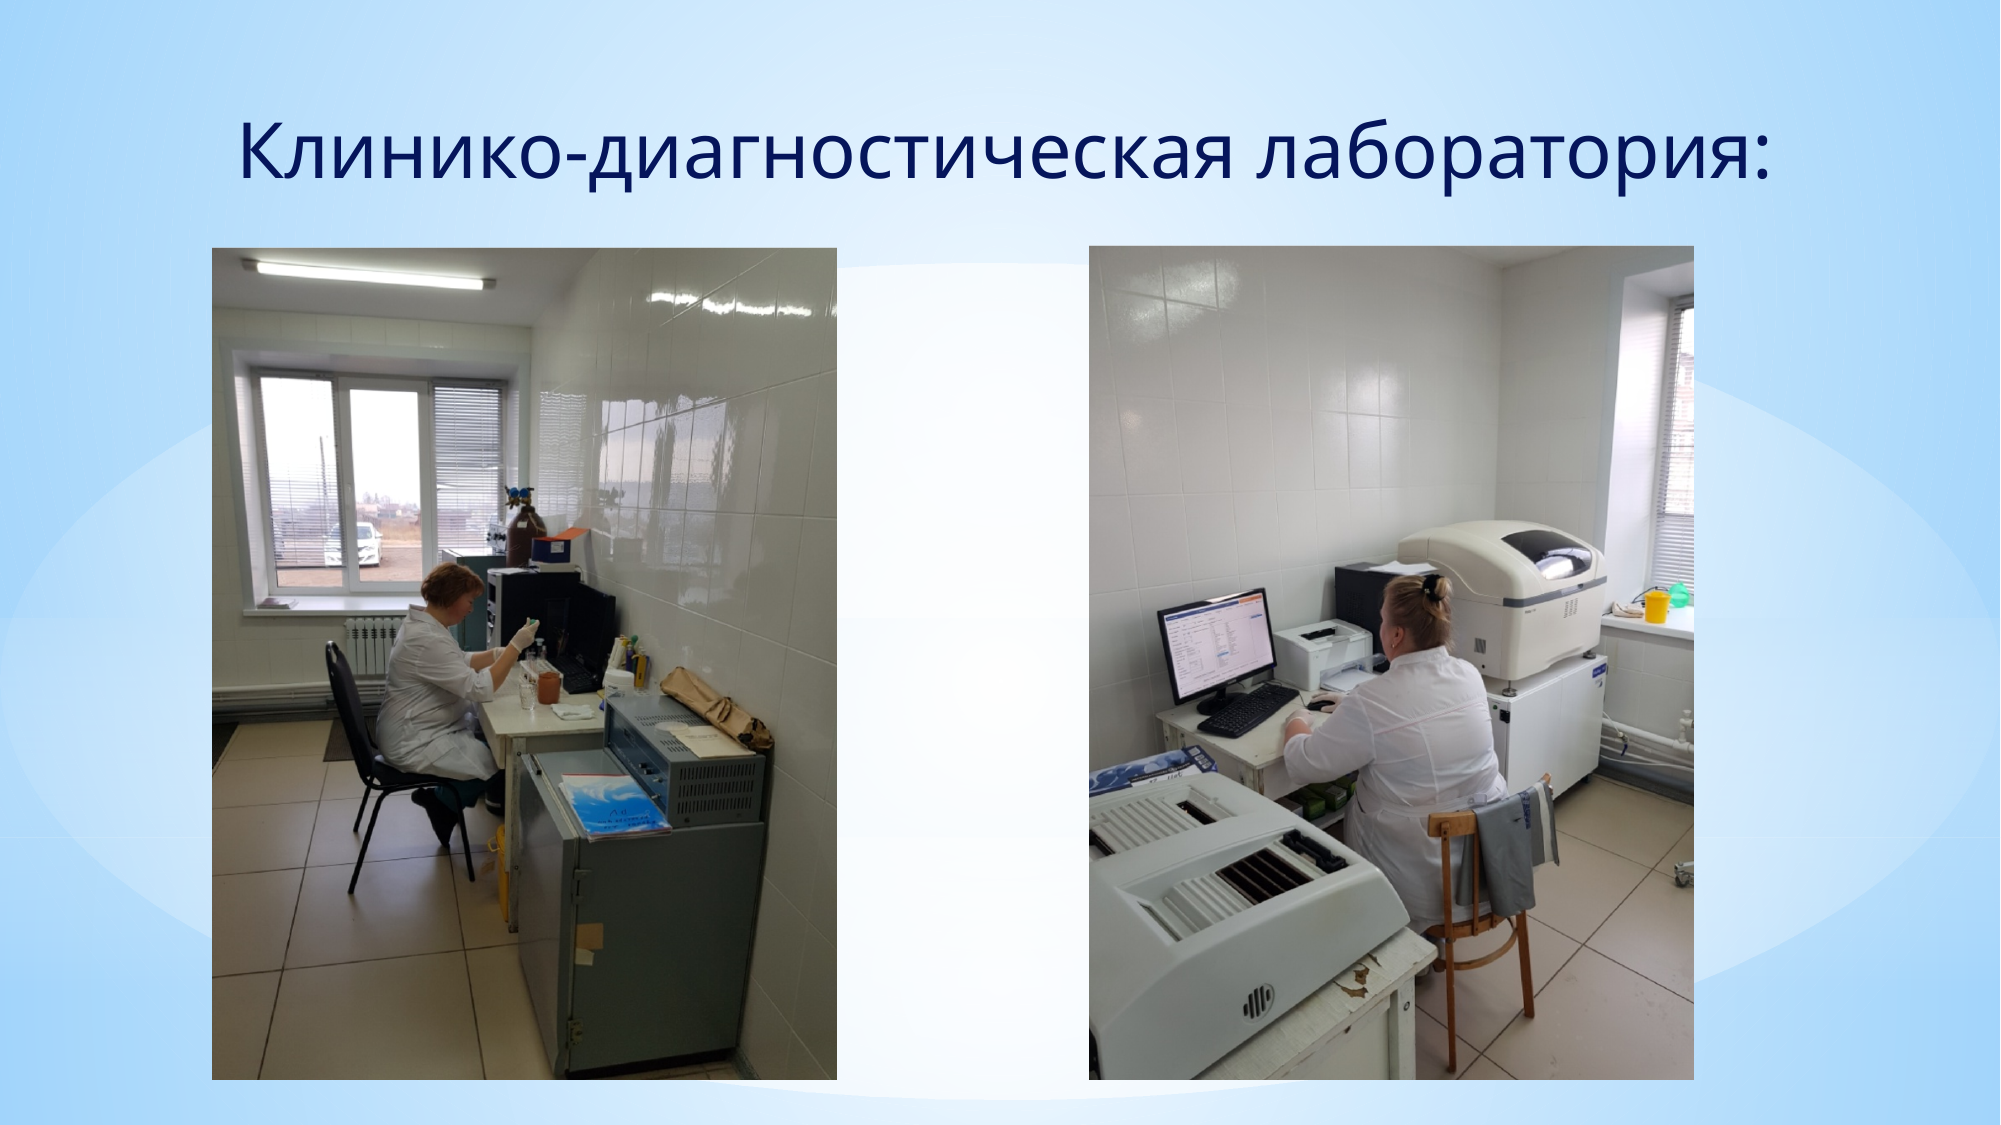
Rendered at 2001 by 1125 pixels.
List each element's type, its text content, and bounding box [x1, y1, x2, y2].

text_box Клинико-диагностическая лаборатория: [42, 35, 1963, 202]
picture [973, 247, 1809, 1080]
picture [107, 249, 941, 1079]
